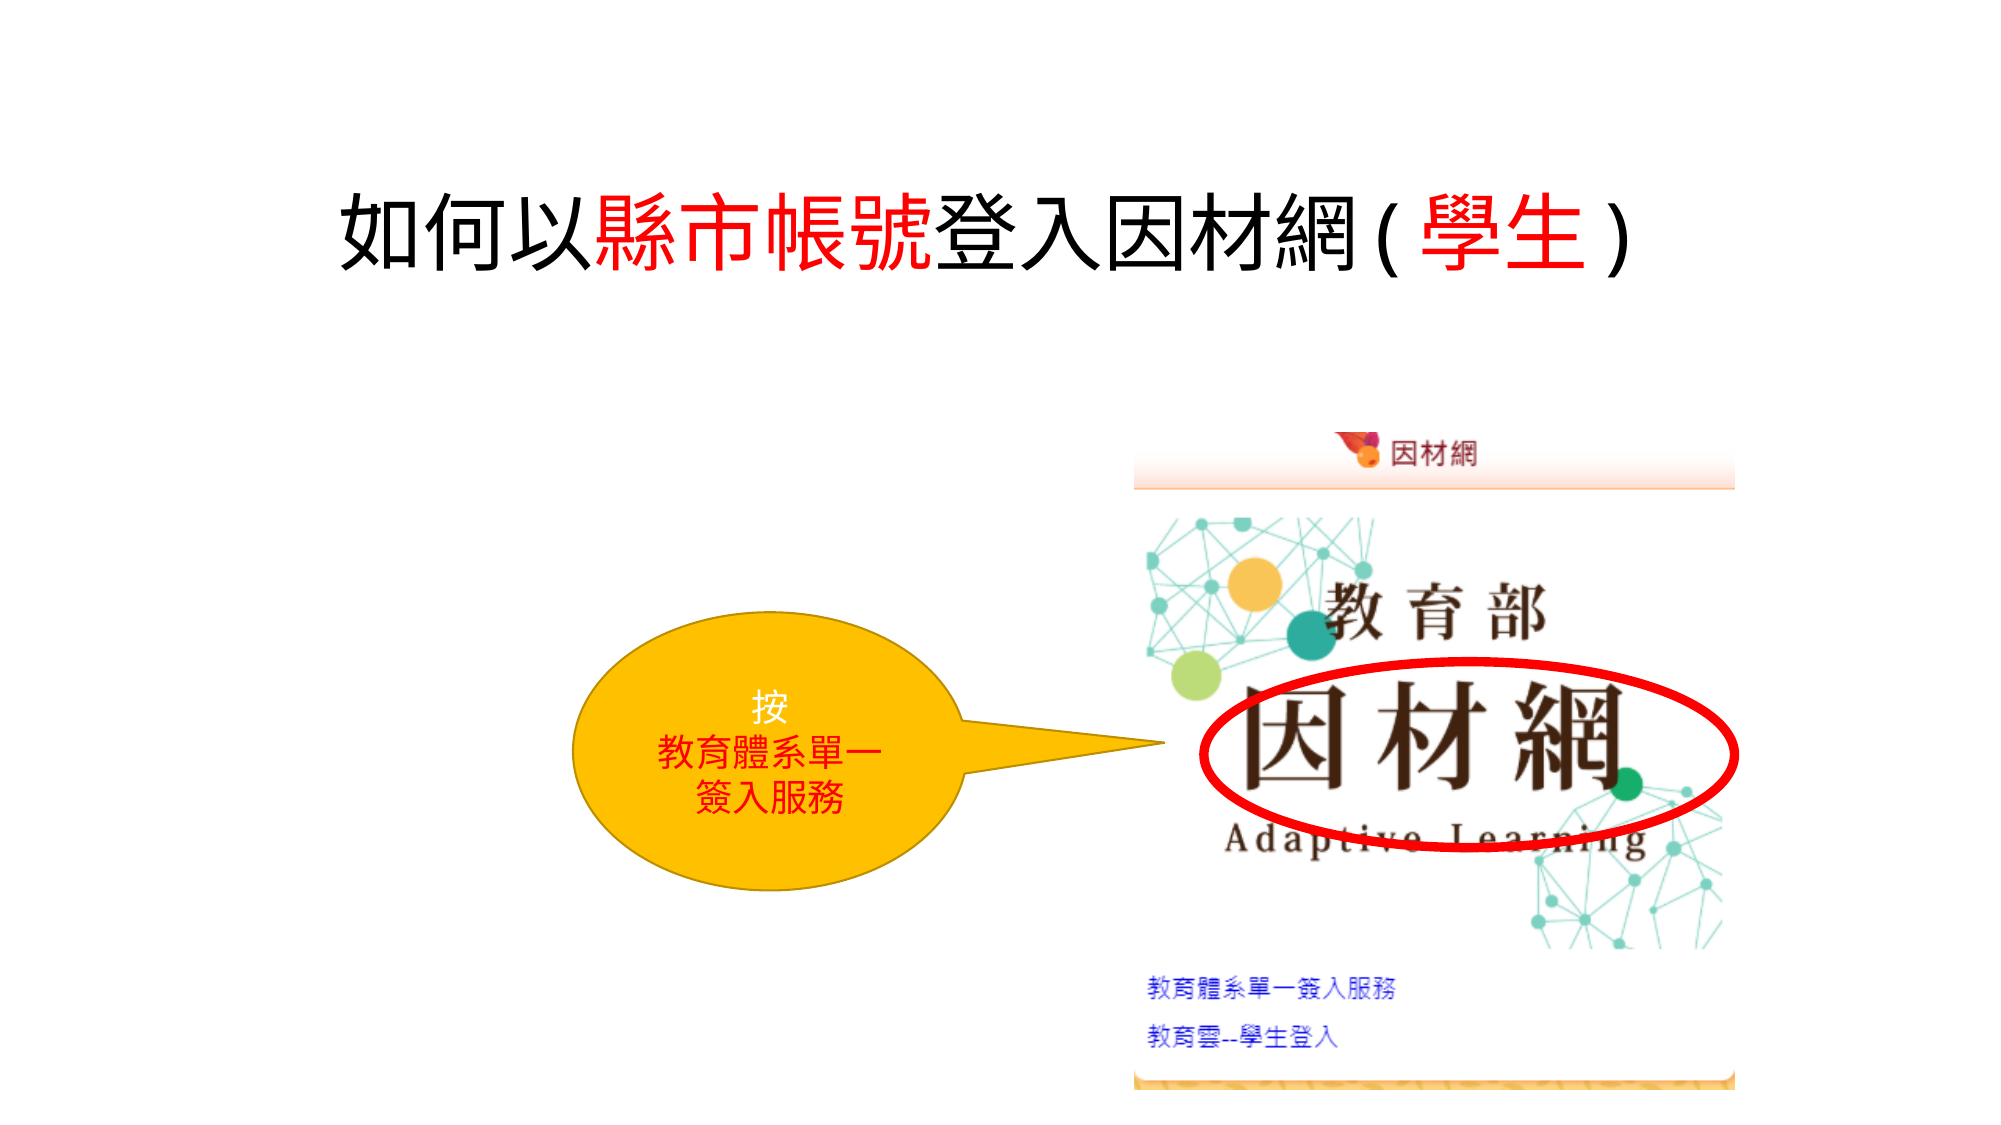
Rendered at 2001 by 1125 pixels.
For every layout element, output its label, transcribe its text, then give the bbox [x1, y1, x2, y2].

title 如何以縣市帳號登入因材網(學生) [234, 118, 1735, 291]
picture [1134, 432, 1735, 1091]
text_box 按 教育體系單一簽入服務 [571, 611, 1134, 892]
